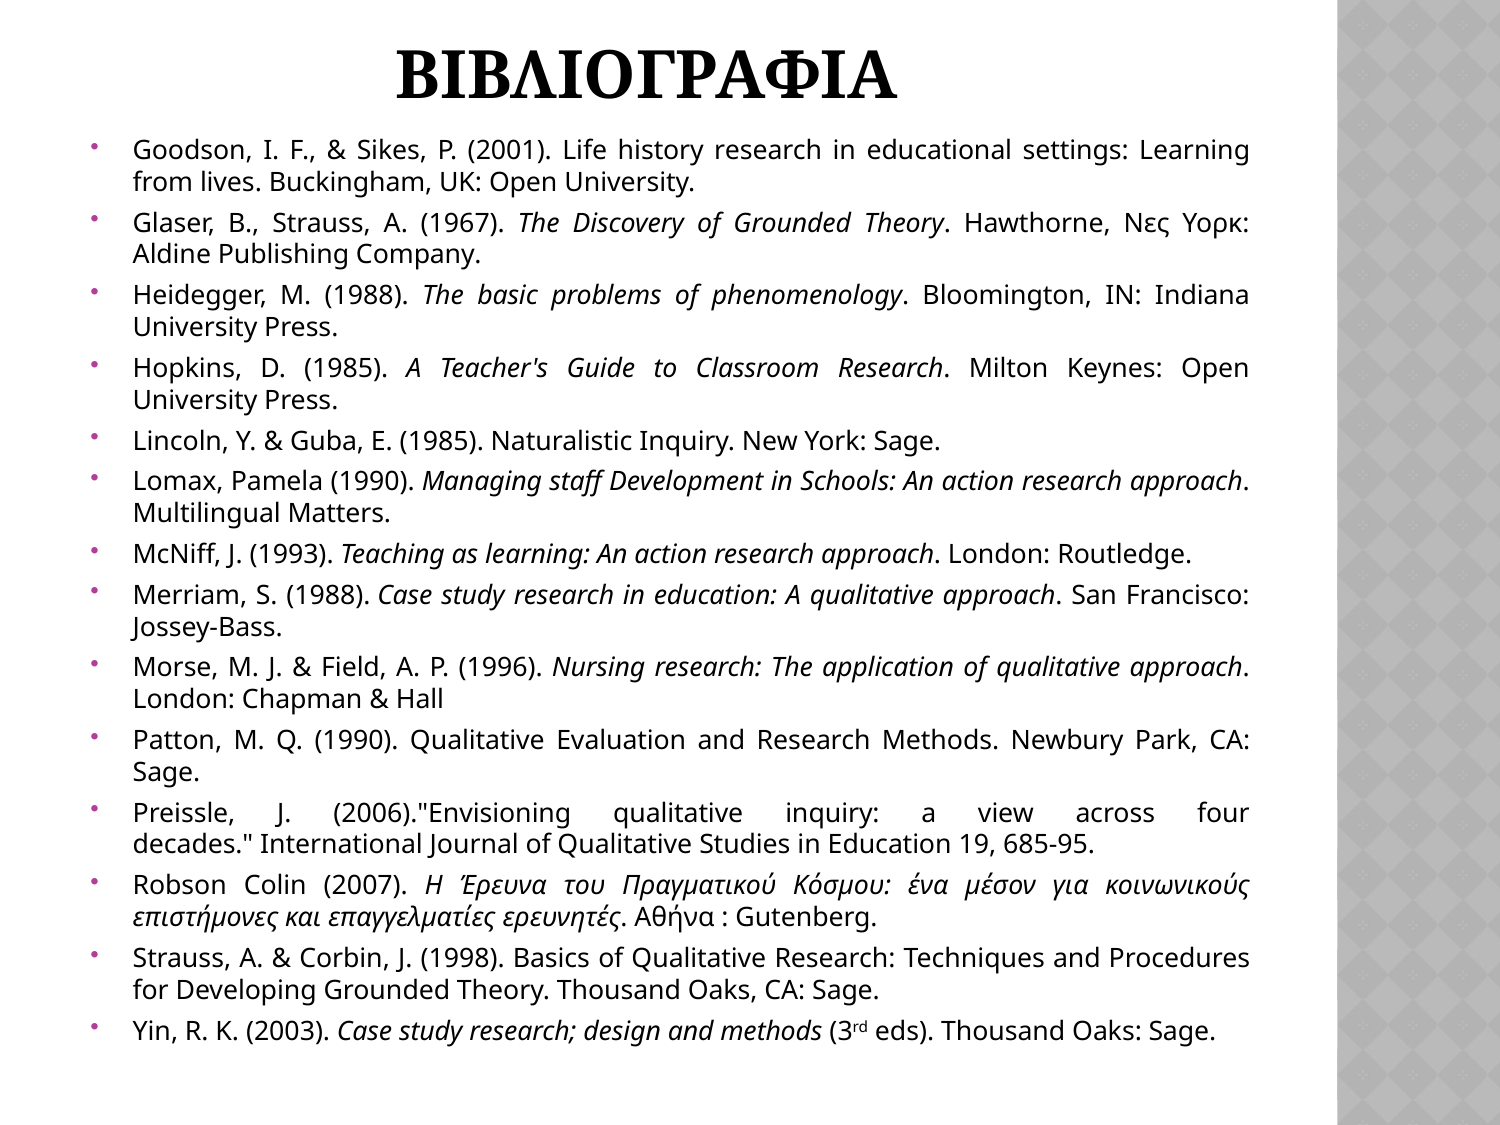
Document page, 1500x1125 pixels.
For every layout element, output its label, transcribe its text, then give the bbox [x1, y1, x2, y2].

title βιβλιογραφια [53, 5, 1241, 112]
list Goodson, I. F., & Sikes, P. (2001). Life history research in educational settings: Learning from lives. Buckingham, UK: Open University. Glaser, B., Strauss, A. (1967). The Discovery of Grounded Theory. Hawthorne, Nες Υορκ: Aldine Publishing Company. Heidegger, M. (1988). The basic problems of phenomenology. Bloomington, IN: Indiana University Press. Hopkins, D. (1985). A Teacher's Guide to Classroom Research. Milton Keynes: Open University Press. Lincoln, Y. & Guba, E. (1985). Naturalistic Inquiry. New York: Sage. Lomax, Pamela (1990). Managing staff Development in Schools: An action research approach. Multilingual Matters. McNiff, J. (1993). Teaching as learning: An action research approach. London: Routledge. Merriam, S. (1988). Case study research in education: A qualitative approach. San Francisco: Jossey-Bass. Morse, M. J. & Field, A. P. (1996). Nursing research: The application of qualitative approach. London: Chapman & Hall Patton, M. Q. (1990). Qualitative Evaluation and Research Methods. Newbury Park, CA: Sage. Preissle, J. (2006)."Envisioning qualitative inquiry: a view across four decades." International Journal of Qualitative Studies in Education 19, 685-95. Robson Colin (2007). Η Έρευνα του Πραγματικού Κόσμου: ένα μέσον για κοινωνικούς επιστήμονες και επαγγελματίες ερευνητές. Αθήνα : Gutenberg. Strauss, A. & Corbin, J. (1998). Basics of Qualitative Research: Techniques and Procedures for Developing Grounded Theory. Thousand Oaks, CA: Sage. Yin, R. K. (2003). Case study research; design and methods (3rd eds). Thousand Oaks: Sage. [76, 125, 1265, 1071]
